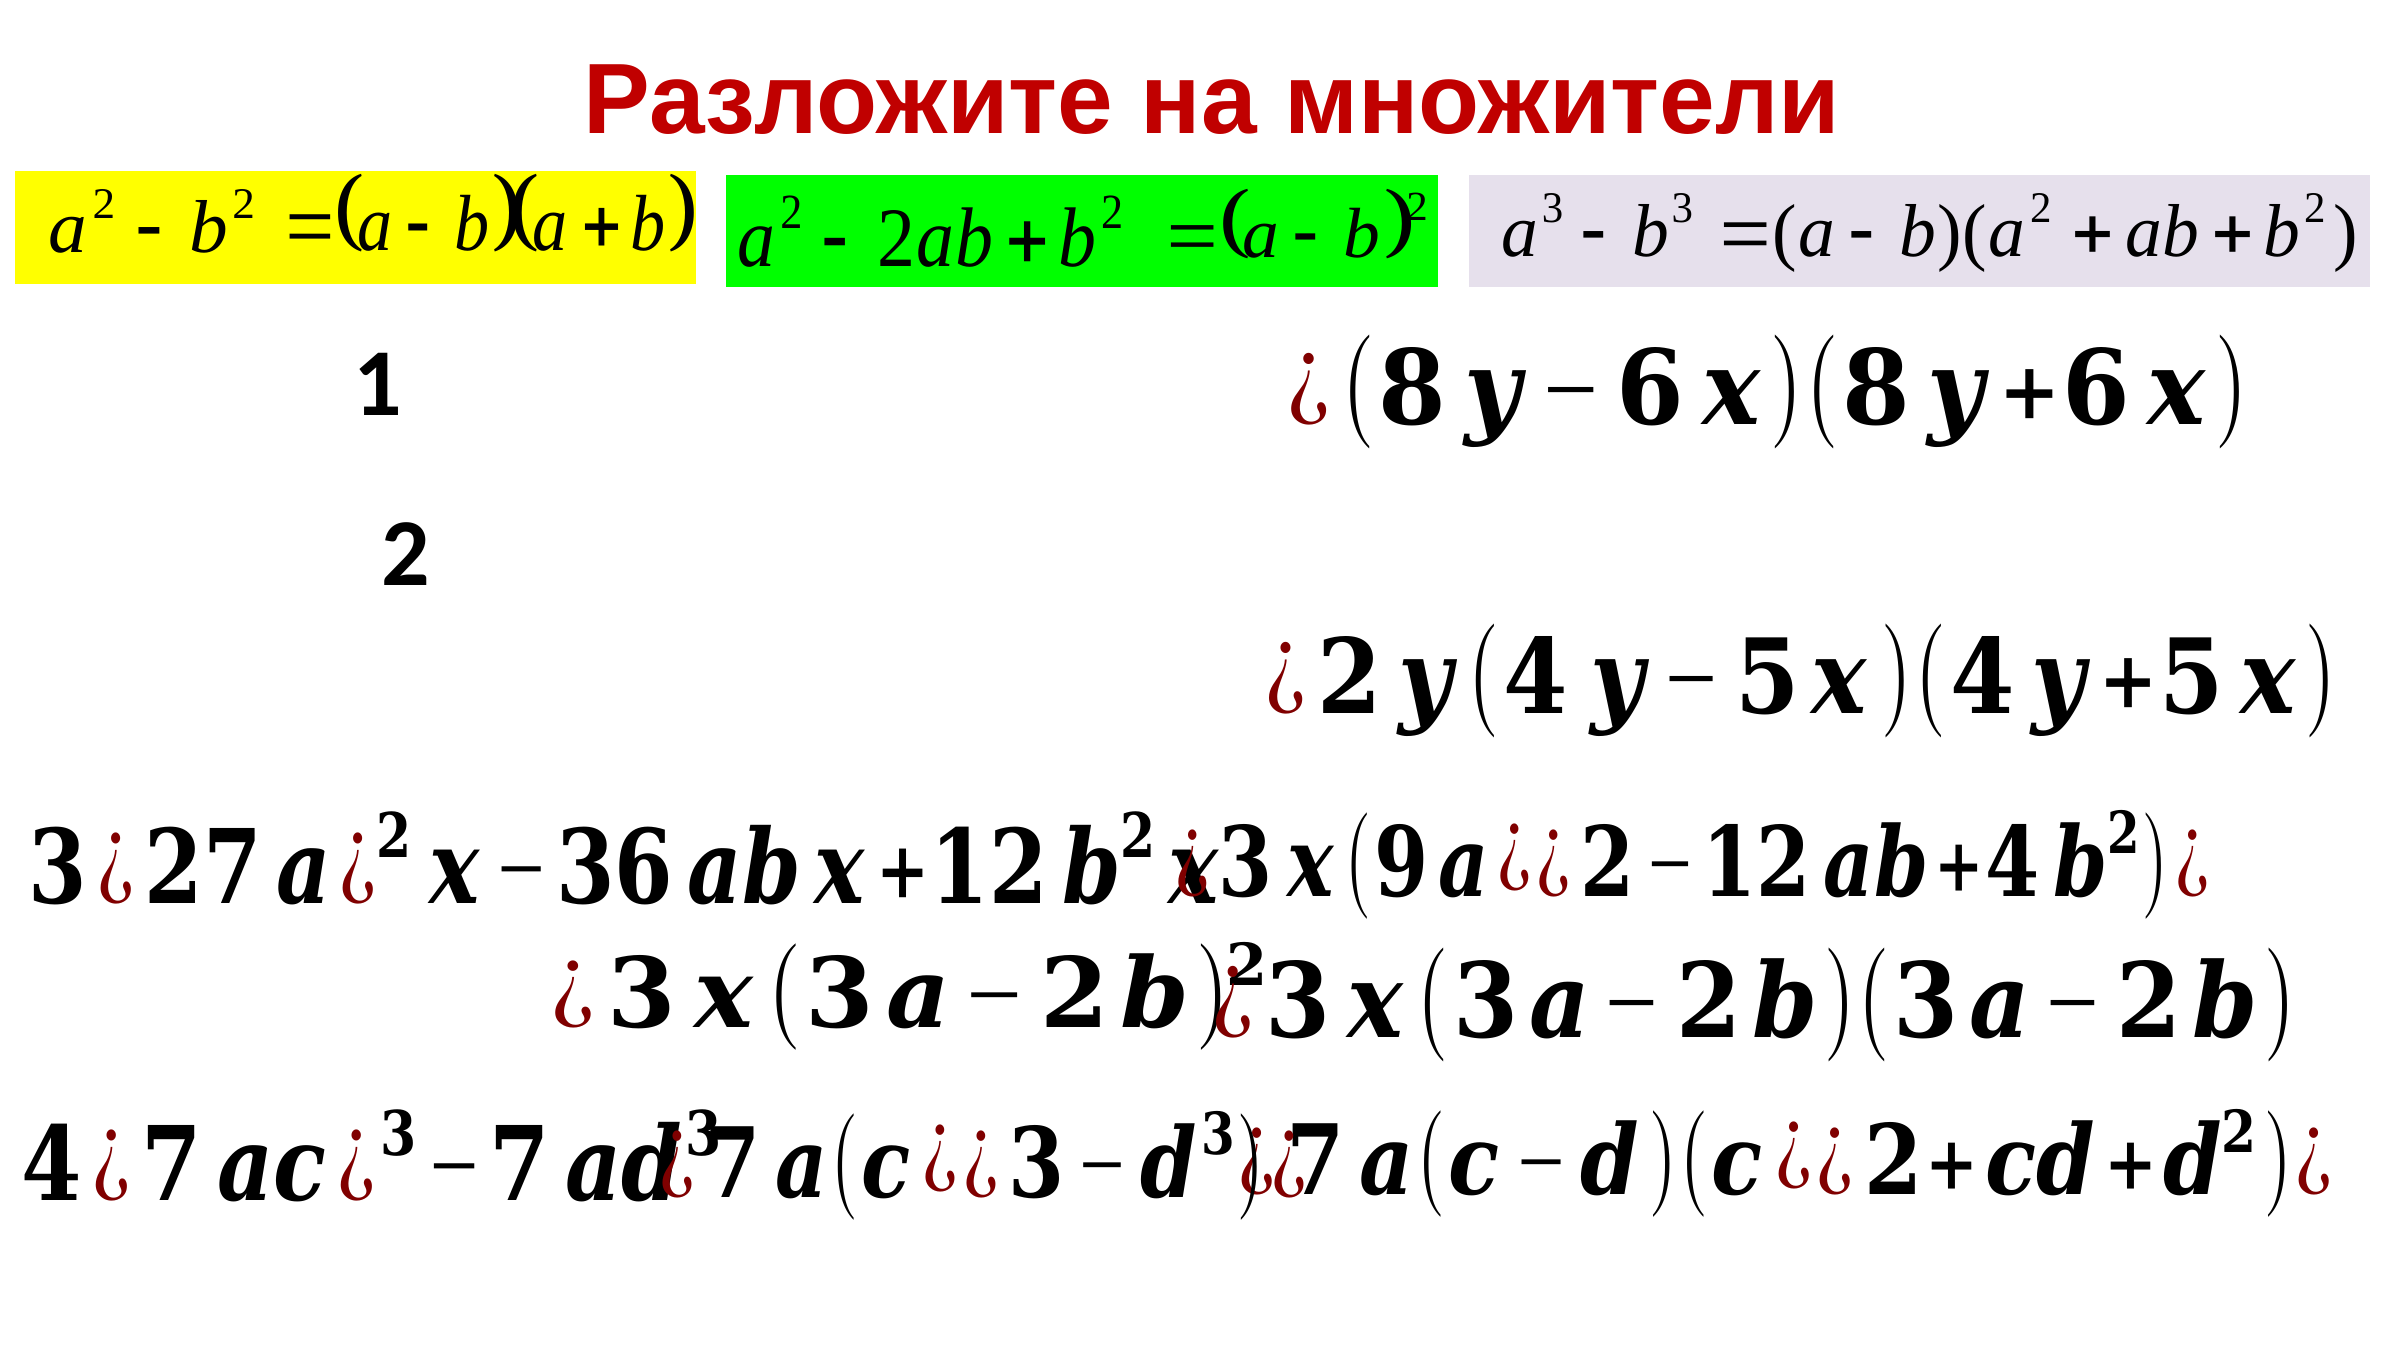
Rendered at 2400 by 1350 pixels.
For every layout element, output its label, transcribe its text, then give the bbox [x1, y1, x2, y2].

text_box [1469, 174, 2371, 288]
text_box Разложите на множители [271, 26, 2154, 161]
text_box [725, 174, 1137, 288]
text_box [14, 170, 267, 284]
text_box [1137, 174, 1439, 288]
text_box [267, 170, 697, 284]
